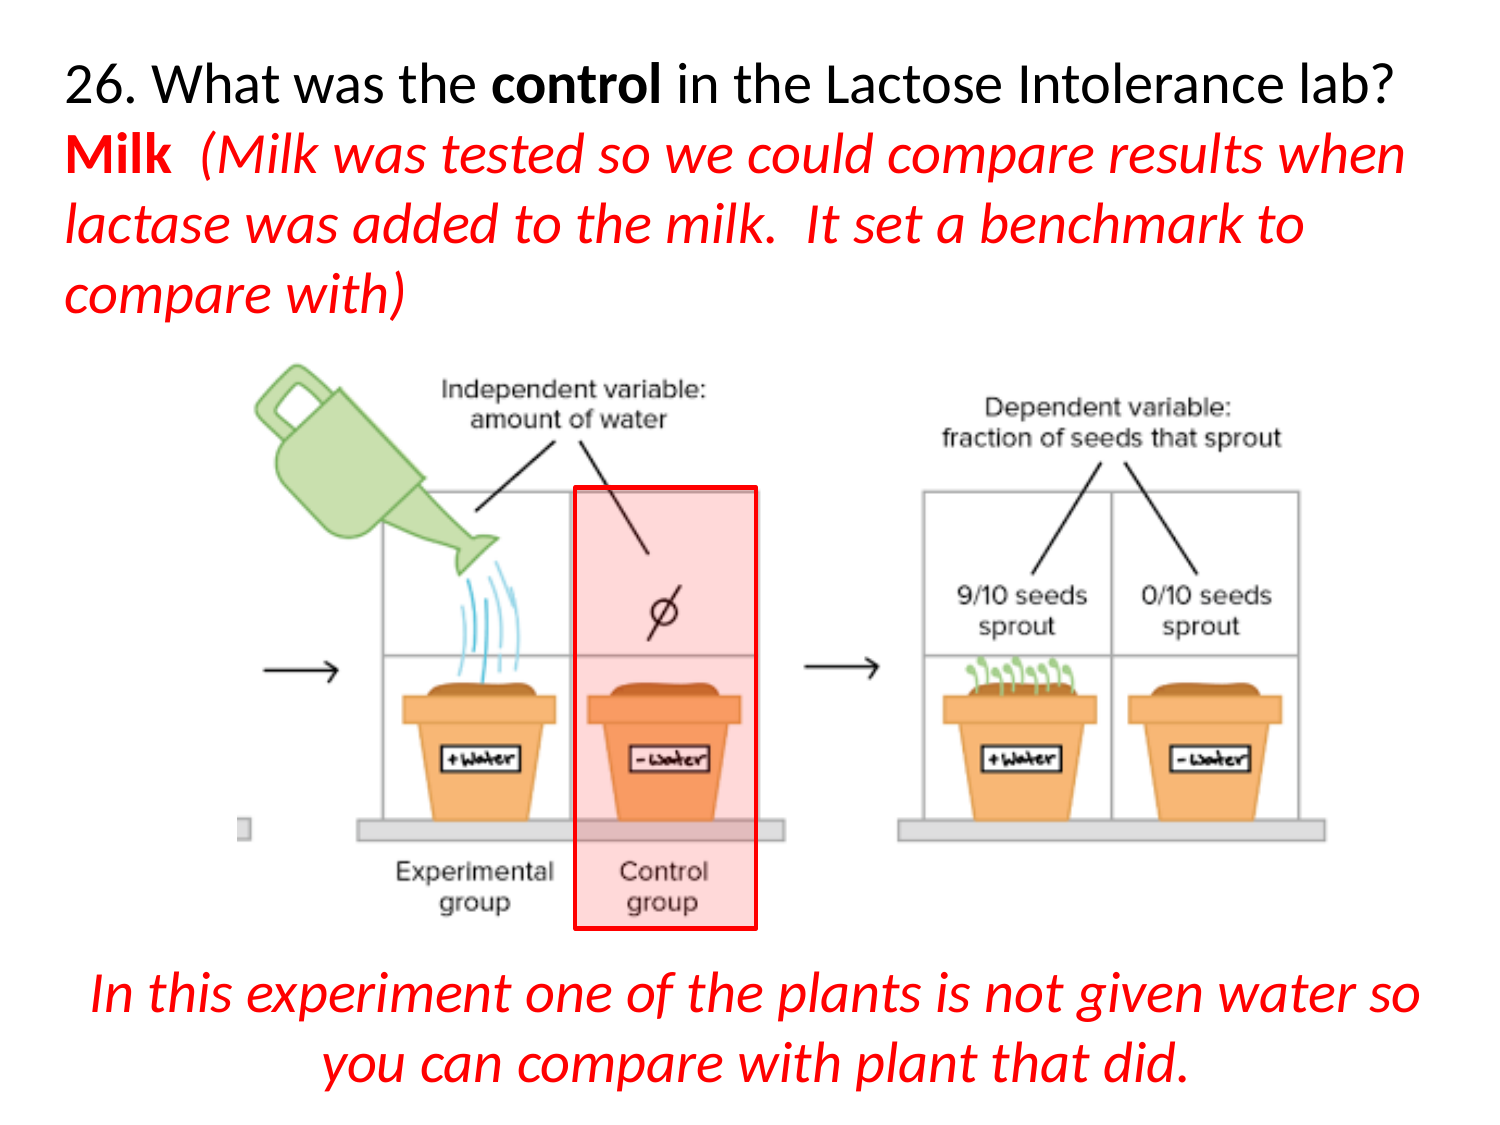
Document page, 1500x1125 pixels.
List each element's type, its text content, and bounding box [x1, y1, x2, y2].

picture [237, 324, 1351, 951]
text_box 26. What was the control in the Lactose Intolerance lab? Milk (Milk was tested so we could compare results when lactase was added to the milk. It set a benchmark to compare with) In this experiment one of the plants is not given water so you can compare with plant that did. [49, 37, 1463, 1125]
